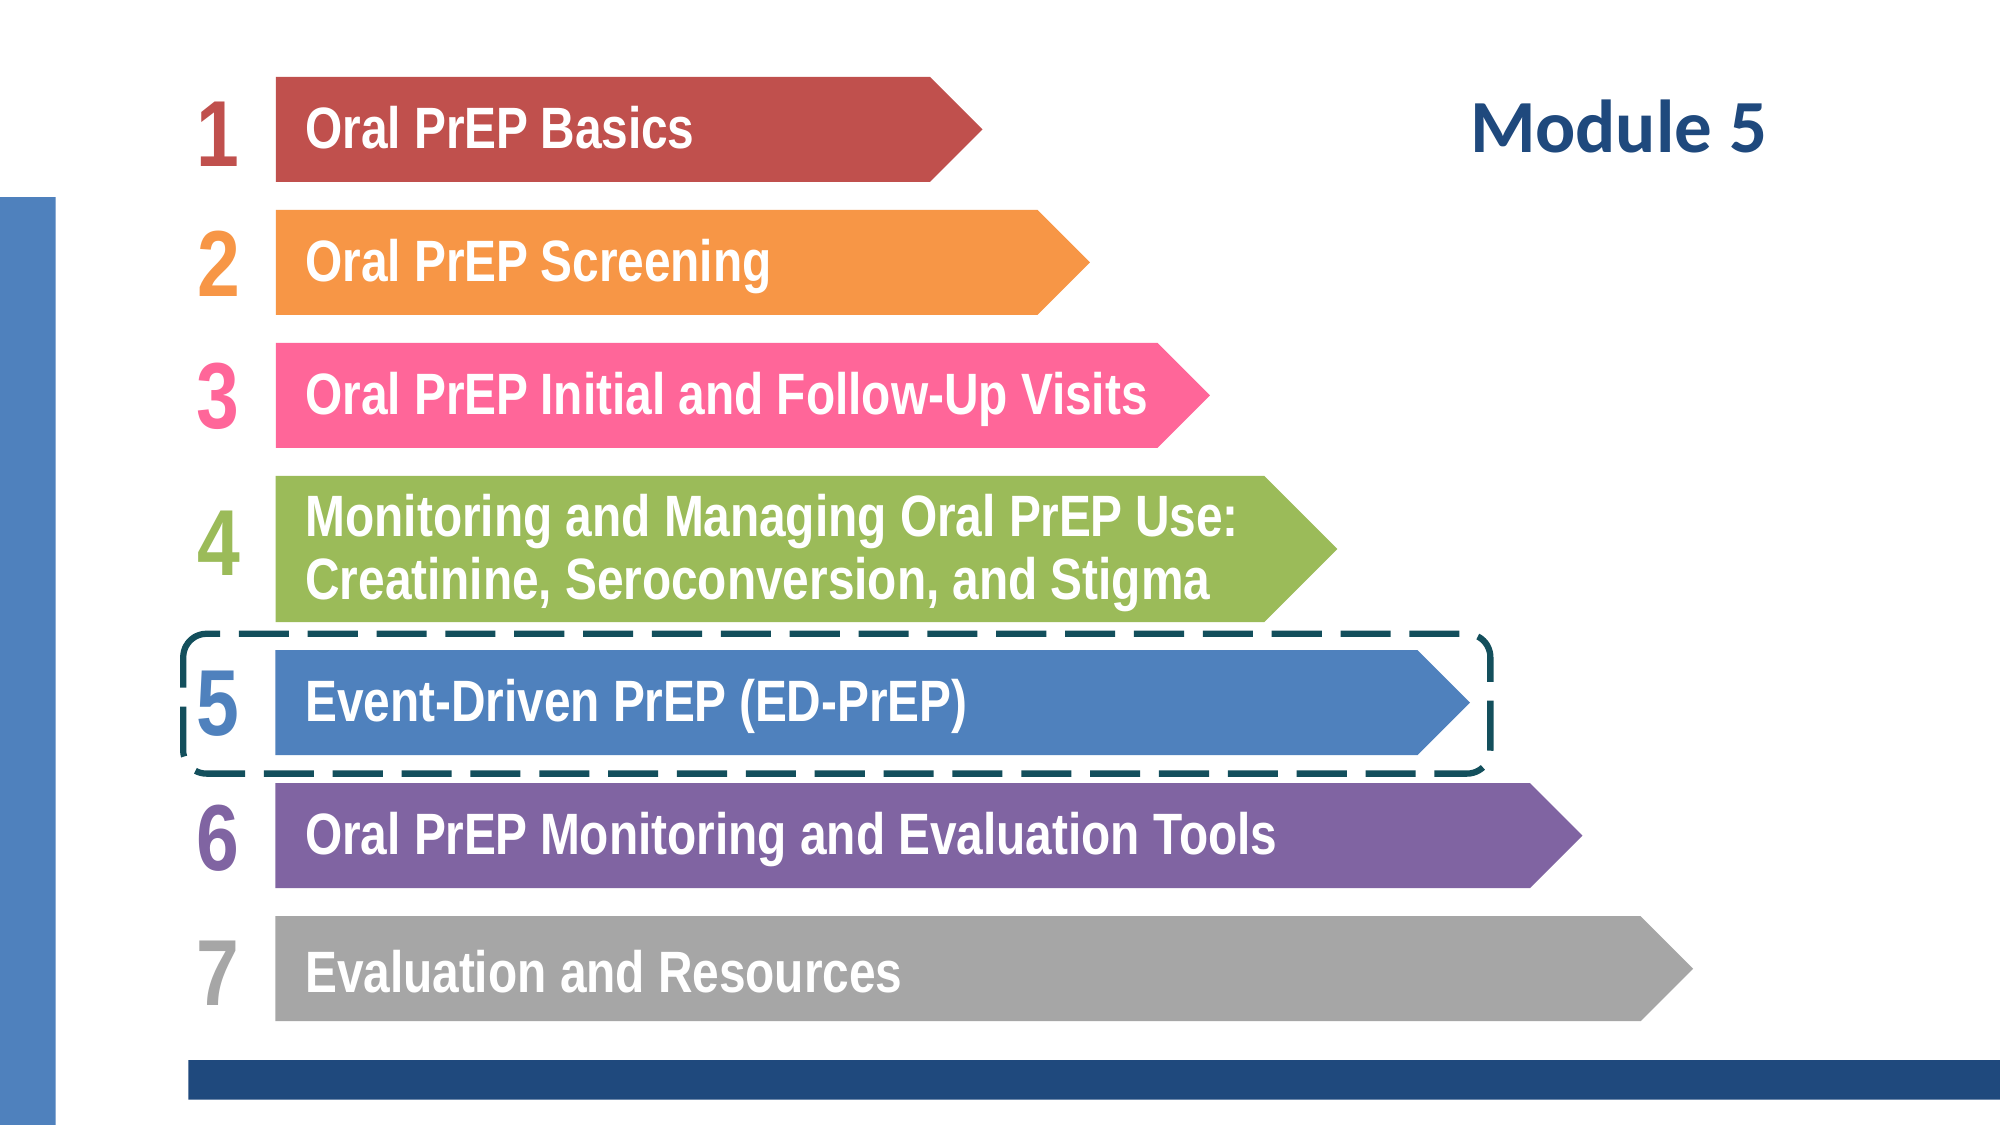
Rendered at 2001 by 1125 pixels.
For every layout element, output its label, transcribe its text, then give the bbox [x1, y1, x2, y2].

text_box Monitoring and Managing Oral PrEP Use: Creatinine, Seroconversion, and Stigma [273, 473, 1340, 625]
text_box Evaluation and Resources [276, 916, 1694, 1022]
text_box Oral PrEP Screening [275, 209, 1090, 315]
text_box 6 [181, 769, 276, 897]
text_box Oral PrEP Basics [275, 76, 983, 182]
text_box 5 [181, 633, 203, 762]
title Module 5 [1337, 52, 1900, 193]
text_box 1 [181, 65, 257, 193]
text_box [183, 633, 1491, 774]
text_box 3 [181, 327, 257, 455]
text_box 2 [183, 195, 260, 323]
text_box Oral PrEP Monitoring and Evaluation Tools [276, 783, 1583, 889]
text_box Oral PrEP Initial and Follow-Up Visits [275, 342, 1210, 448]
text_box 4 [183, 473, 260, 602]
text_box 7 [181, 904, 276, 1032]
